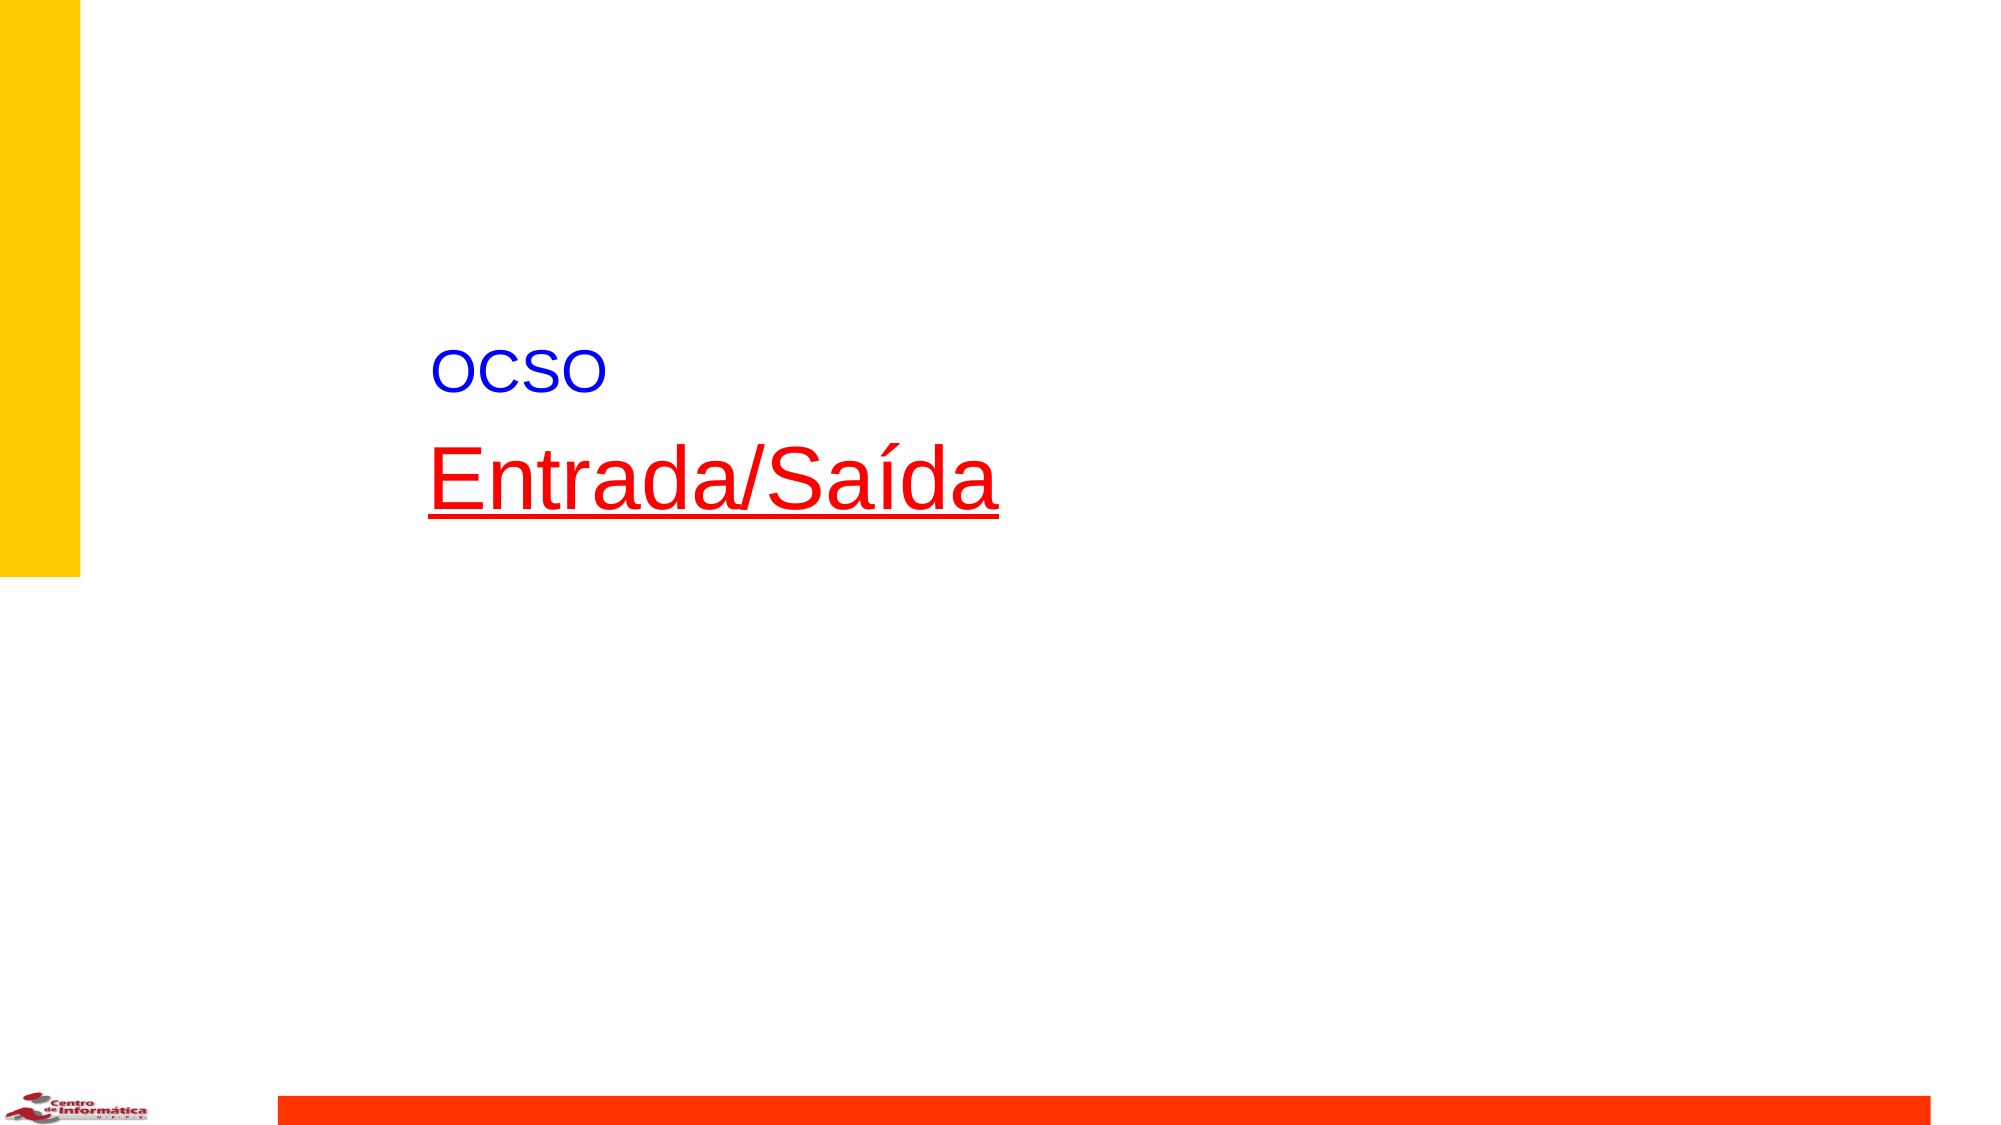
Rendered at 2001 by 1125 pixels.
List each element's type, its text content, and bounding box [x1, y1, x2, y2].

subtitle Entrada/Saída [412, 412, 1713, 701]
title OCSO [415, 262, 1637, 412]
picture [0, 1091, 150, 1125]
